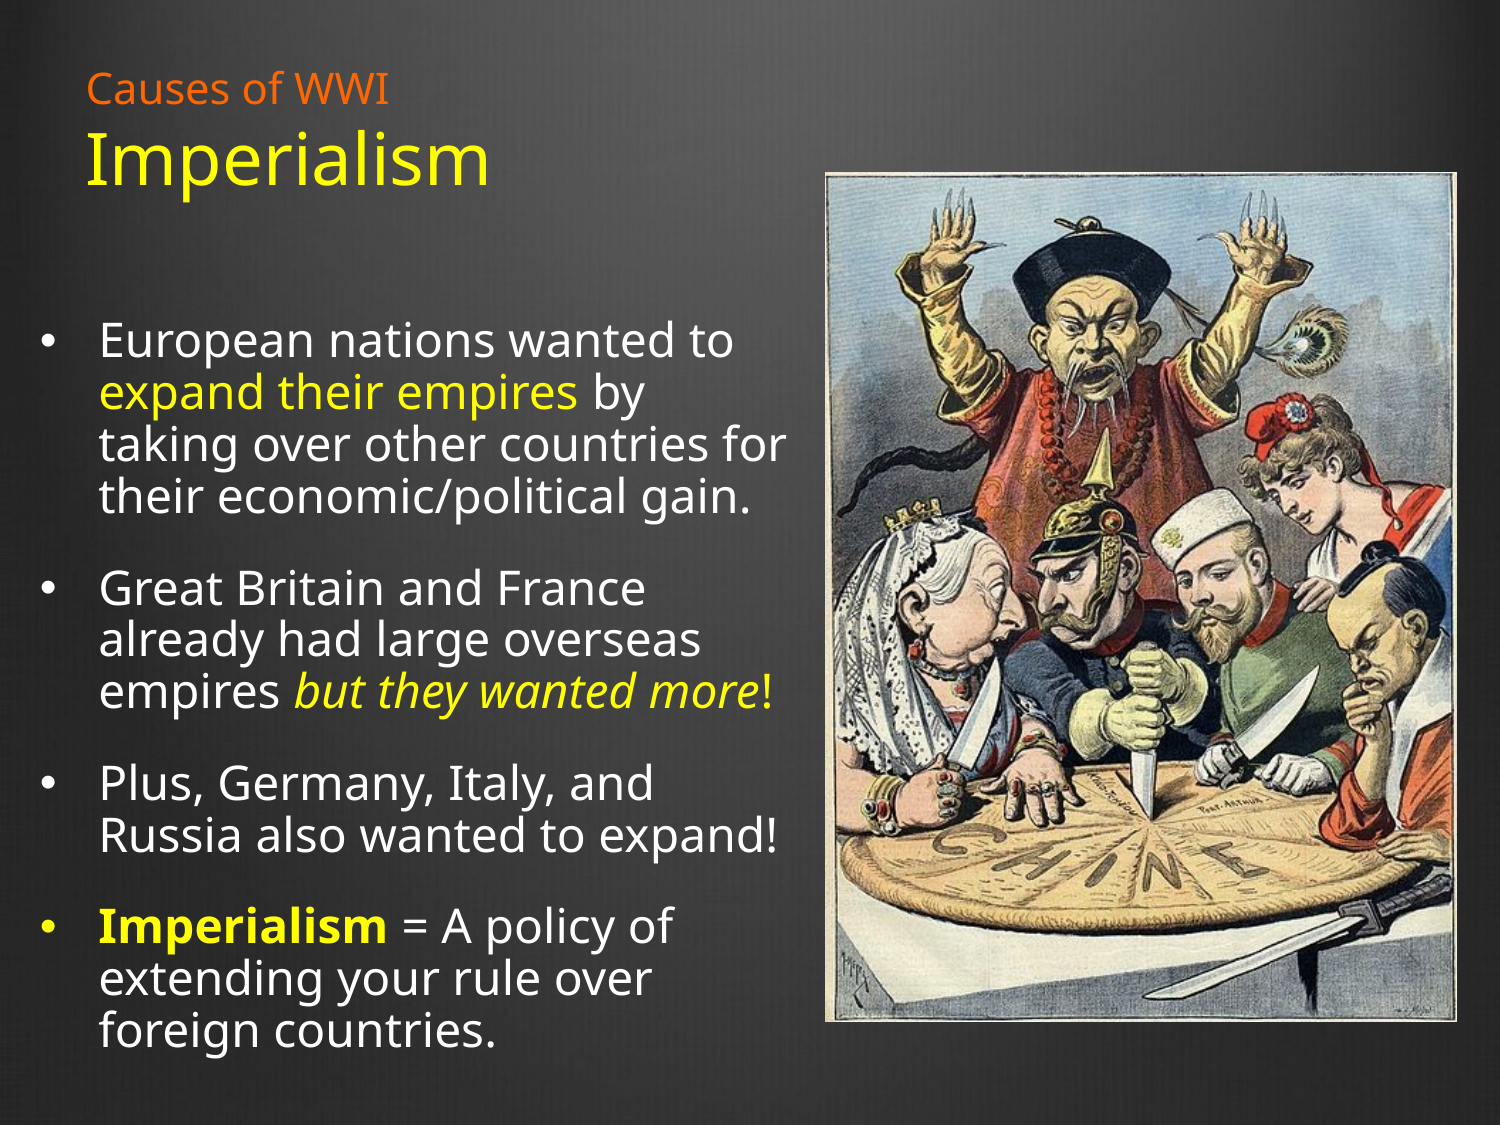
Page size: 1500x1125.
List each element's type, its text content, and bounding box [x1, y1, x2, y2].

title Causes of WWI Imperialism [70, 0, 1346, 209]
list European nations wanted to expand their empires by taking over other countries for their economic/political gain. Great Britain and France already had large overseas empires but they wanted more! Plus, Germany, Italy, and Russia also wanted to expand! Imperialism = A policy of extending your rule over foreign countries. [25, 309, 805, 1083]
picture [825, 172, 1457, 1022]
